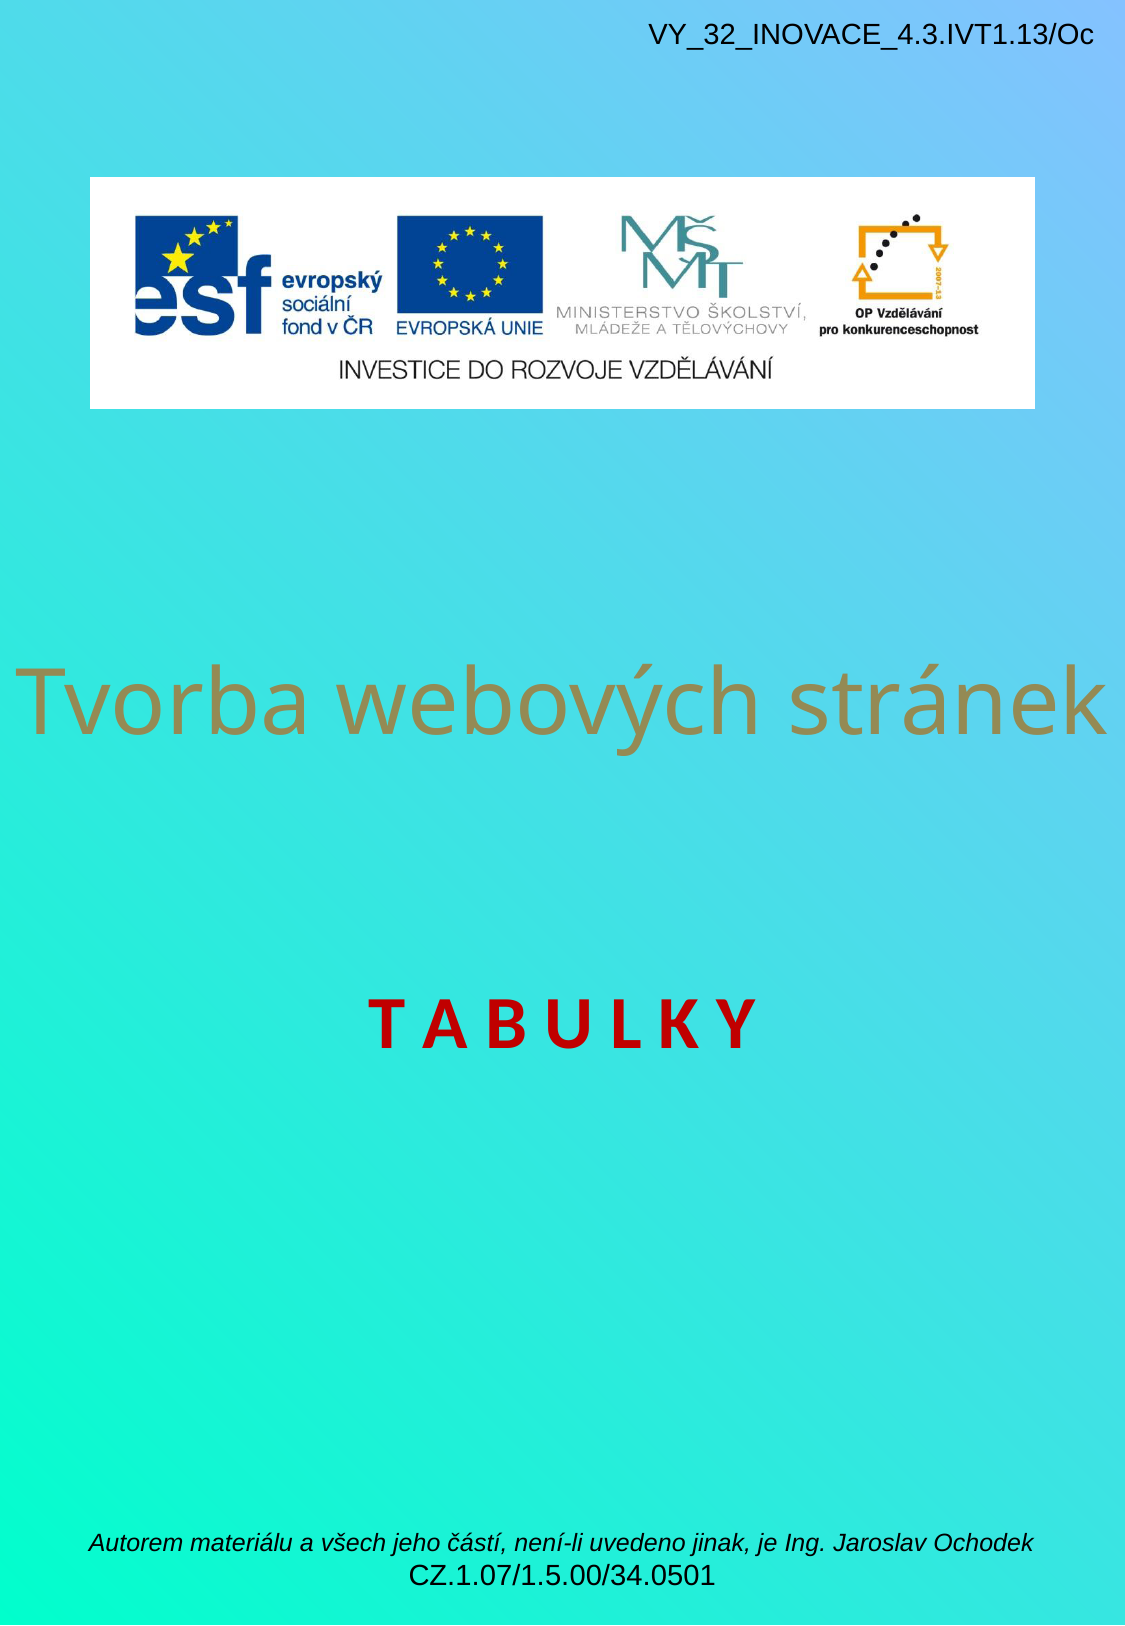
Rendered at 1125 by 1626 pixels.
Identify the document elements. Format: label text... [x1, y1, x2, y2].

text_box Tvorba webových stránek [0, 635, 1125, 760]
text_box VY_32_INOVACE_4.3.IVT1.13/Oc [0, 0, 1125, 60]
text_box Autorem materiálu a všech jeho částí, není-li uvedeno jinak, je Ing. Jaroslav Ochodek CZ.1.07/1.5.00/34.0501 [0, 1518, 1125, 1625]
text_box T A B U L K Y [0, 966, 1125, 1116]
picture [89, 176, 1036, 409]
